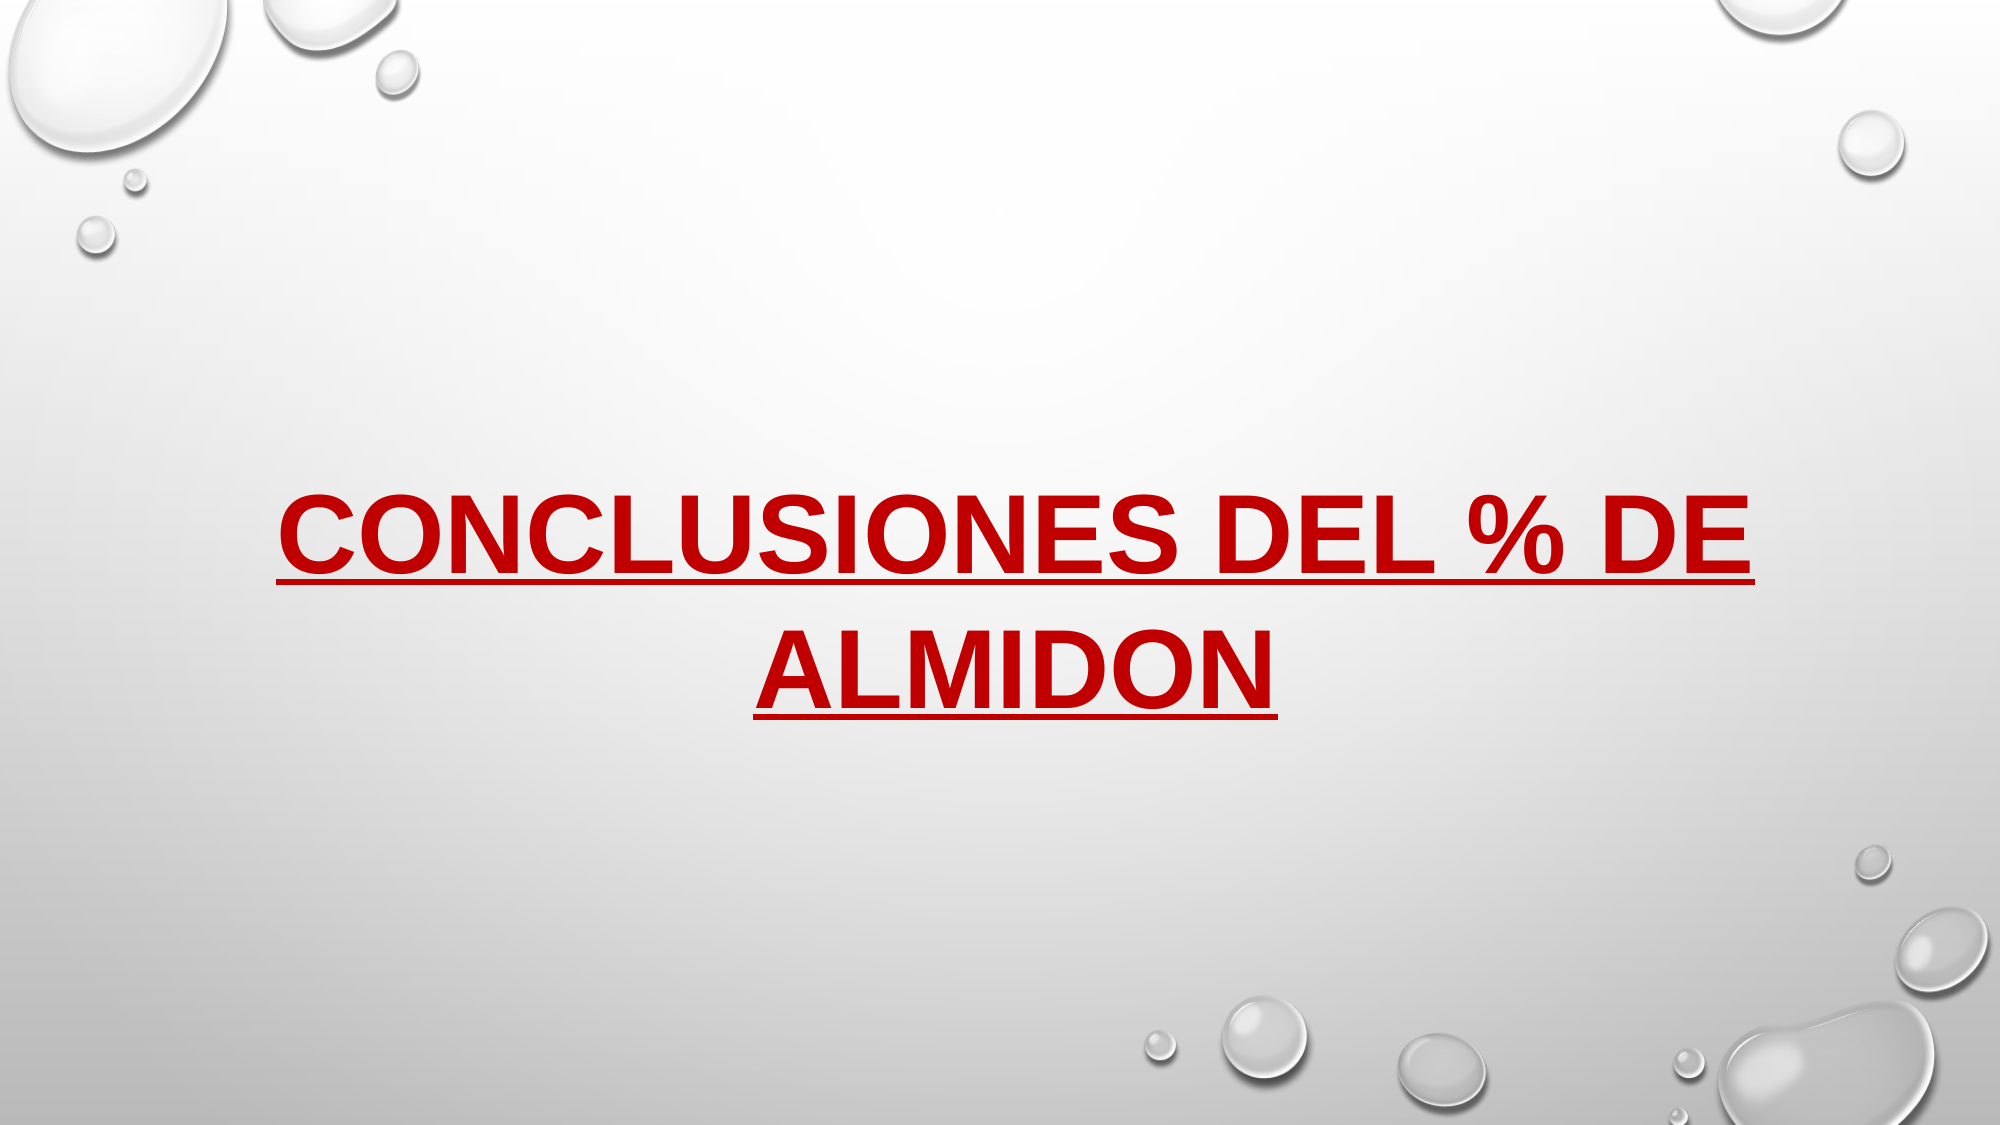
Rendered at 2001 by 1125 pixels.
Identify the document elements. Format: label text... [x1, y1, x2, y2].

text_box CONCLUSIONES DEL % DE ALMIDON [208, 453, 1824, 739]
picture [0, 0, 2000, 1125]
